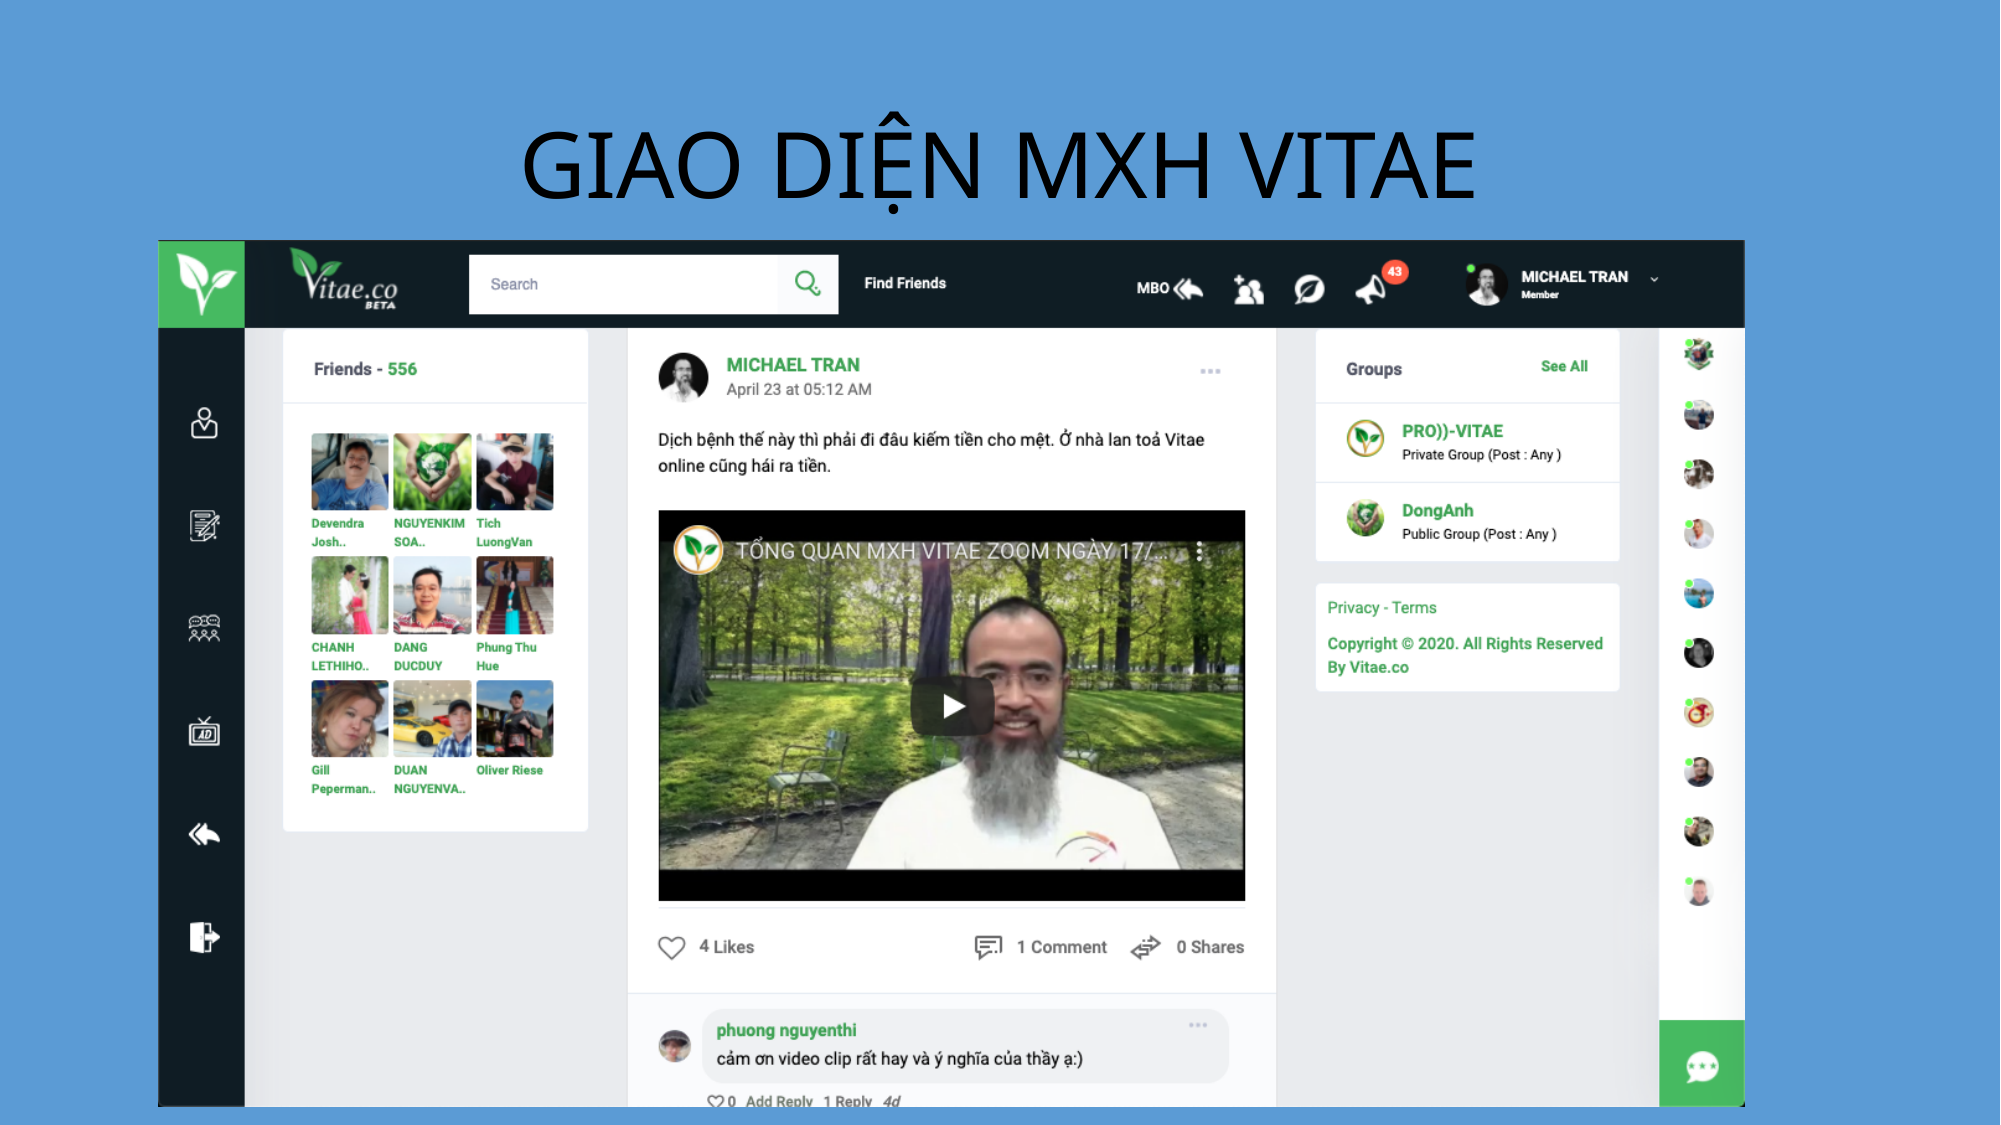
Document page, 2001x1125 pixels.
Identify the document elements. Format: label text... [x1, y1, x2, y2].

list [158, 240, 1745, 1107]
title GIAO DIỆN MXH VITAE [137, 59, 1863, 278]
